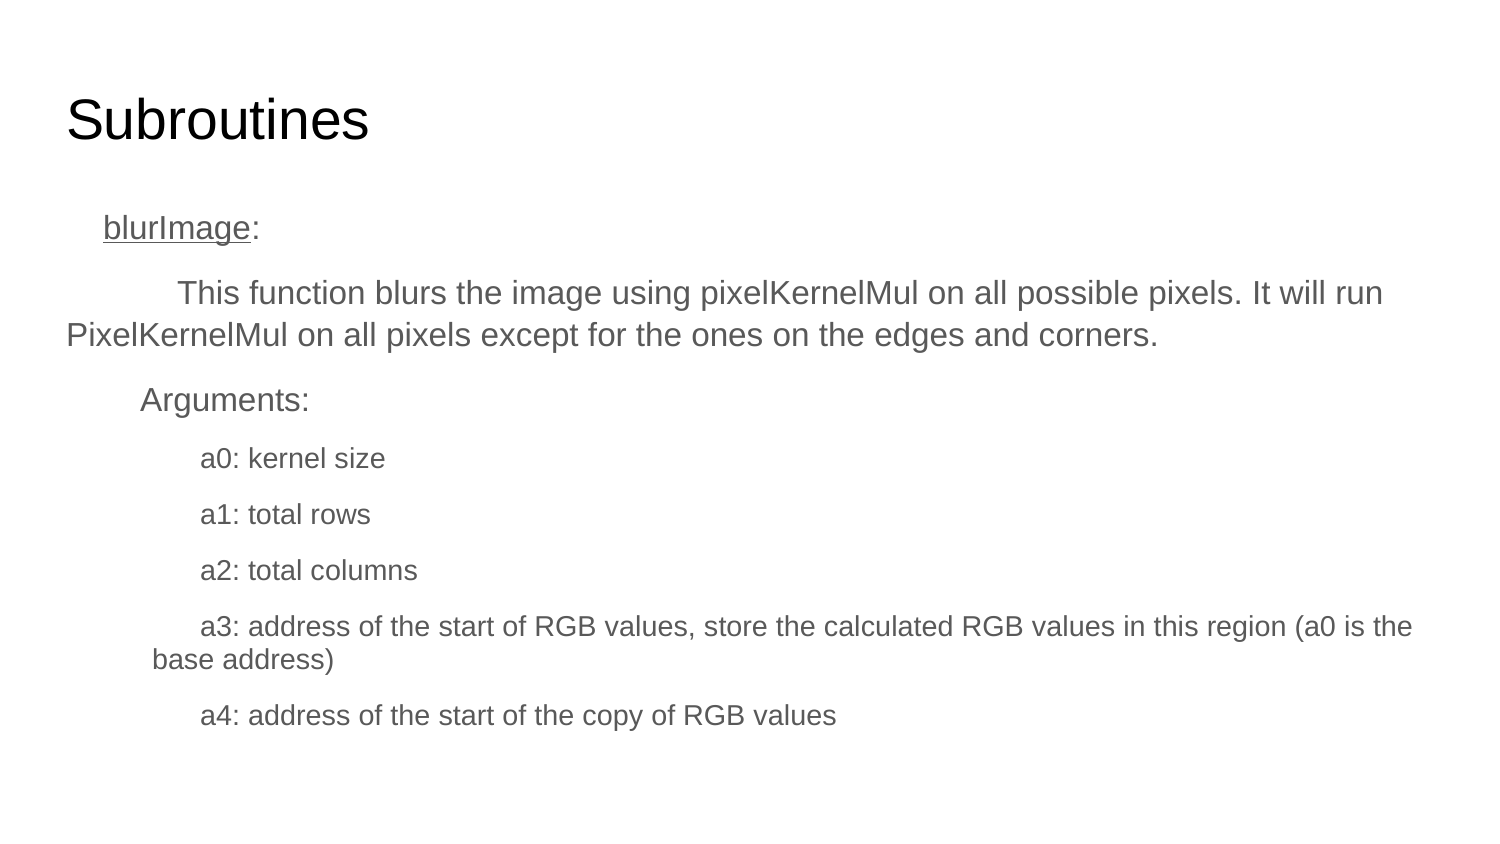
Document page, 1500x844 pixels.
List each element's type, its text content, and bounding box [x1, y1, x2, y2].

title Subroutines [51, 72, 1449, 167]
list blurImage: This function blurs the image using pixelKernelMul on all possible pixels. It will run PixelKernelMul on all pixels except for the ones on the edges and corners. Arguments: a0: kernel size a1: total rows a2: total columns a3: address of the start of RGB values, store the calculated RGB values in this region (a0 is the base address) a4: address of the start of the copy of RGB values [51, 189, 1449, 750]
